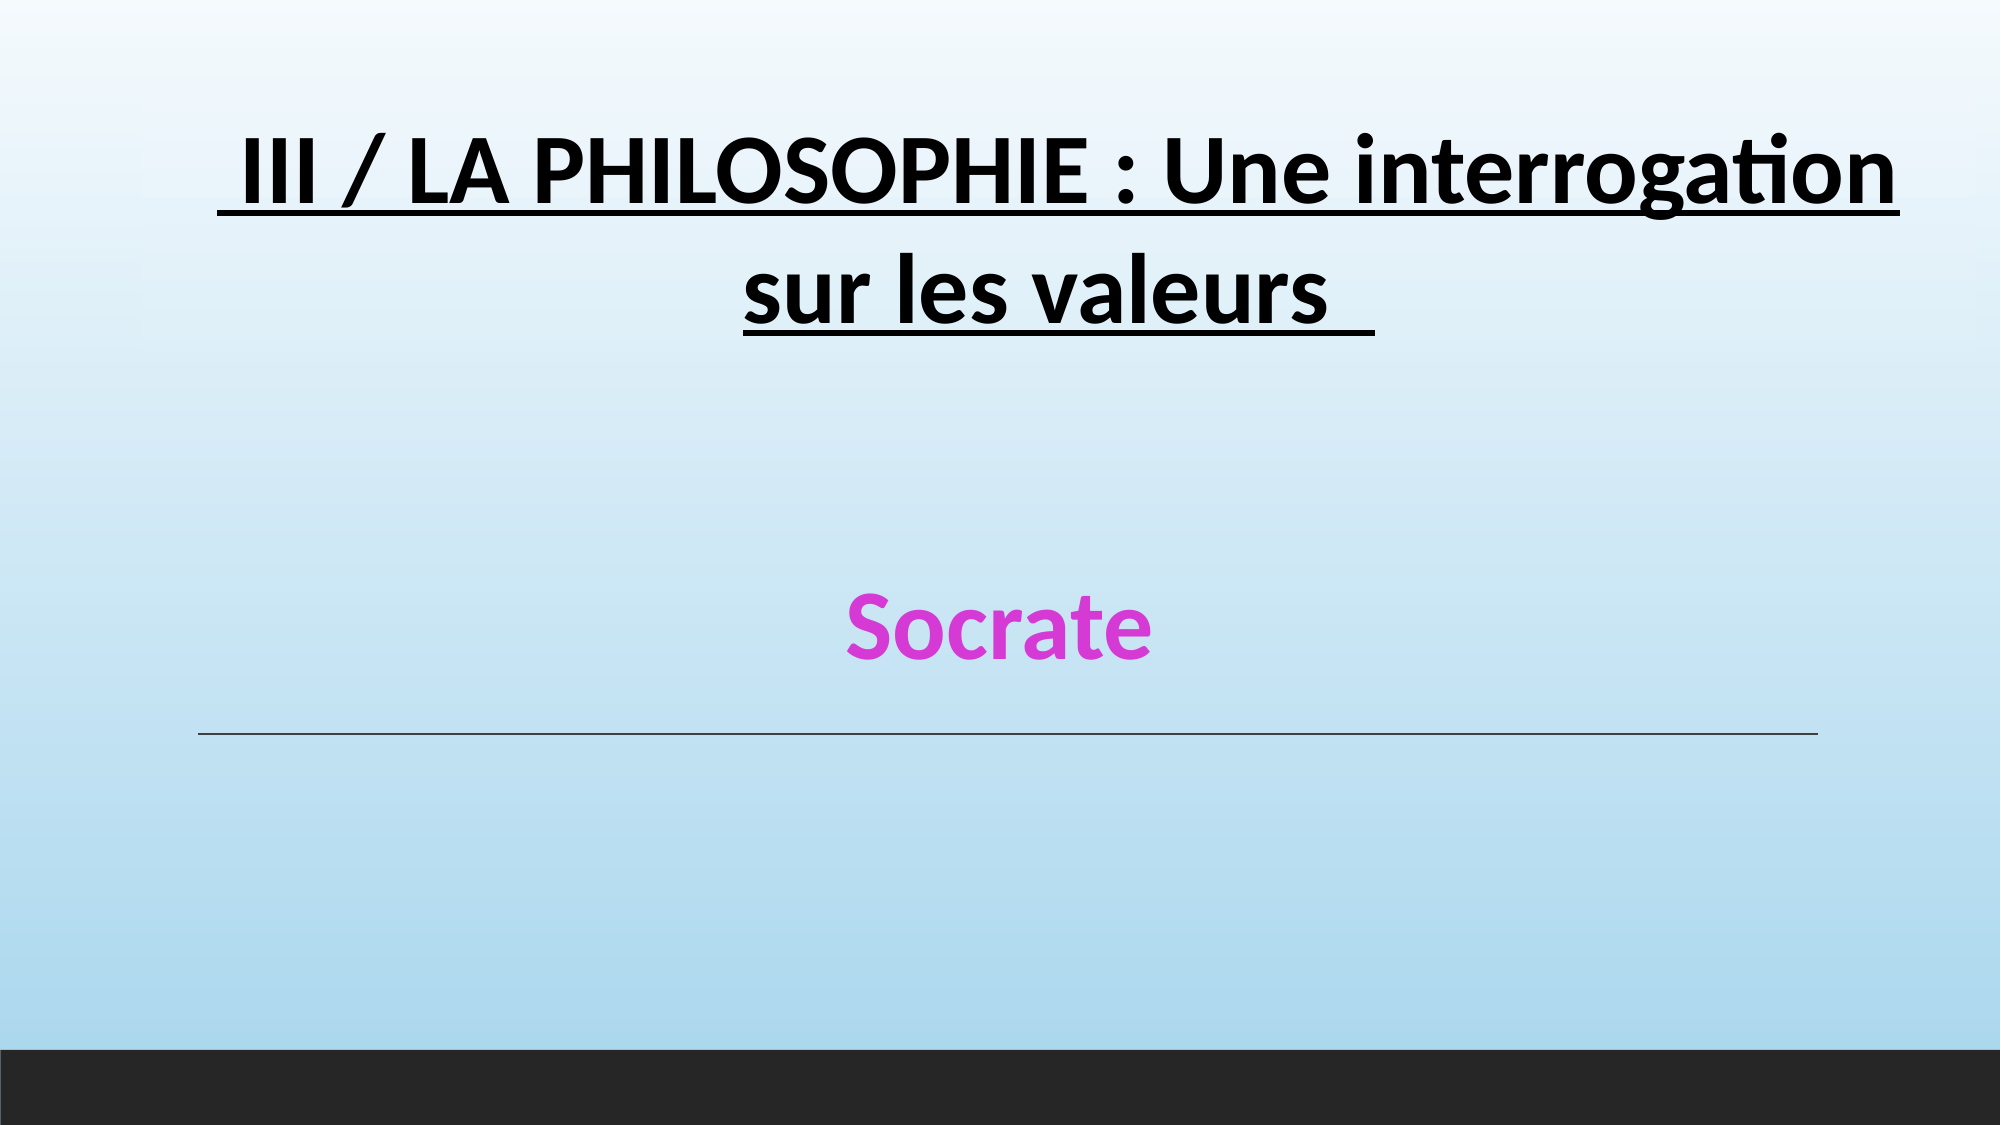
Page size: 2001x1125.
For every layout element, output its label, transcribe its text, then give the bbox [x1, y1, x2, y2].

text_box III / LA PHILOSOPHIE : Une interrogation sur les valeurs [142, 96, 1975, 352]
text_box Socrate [228, 552, 1772, 688]
